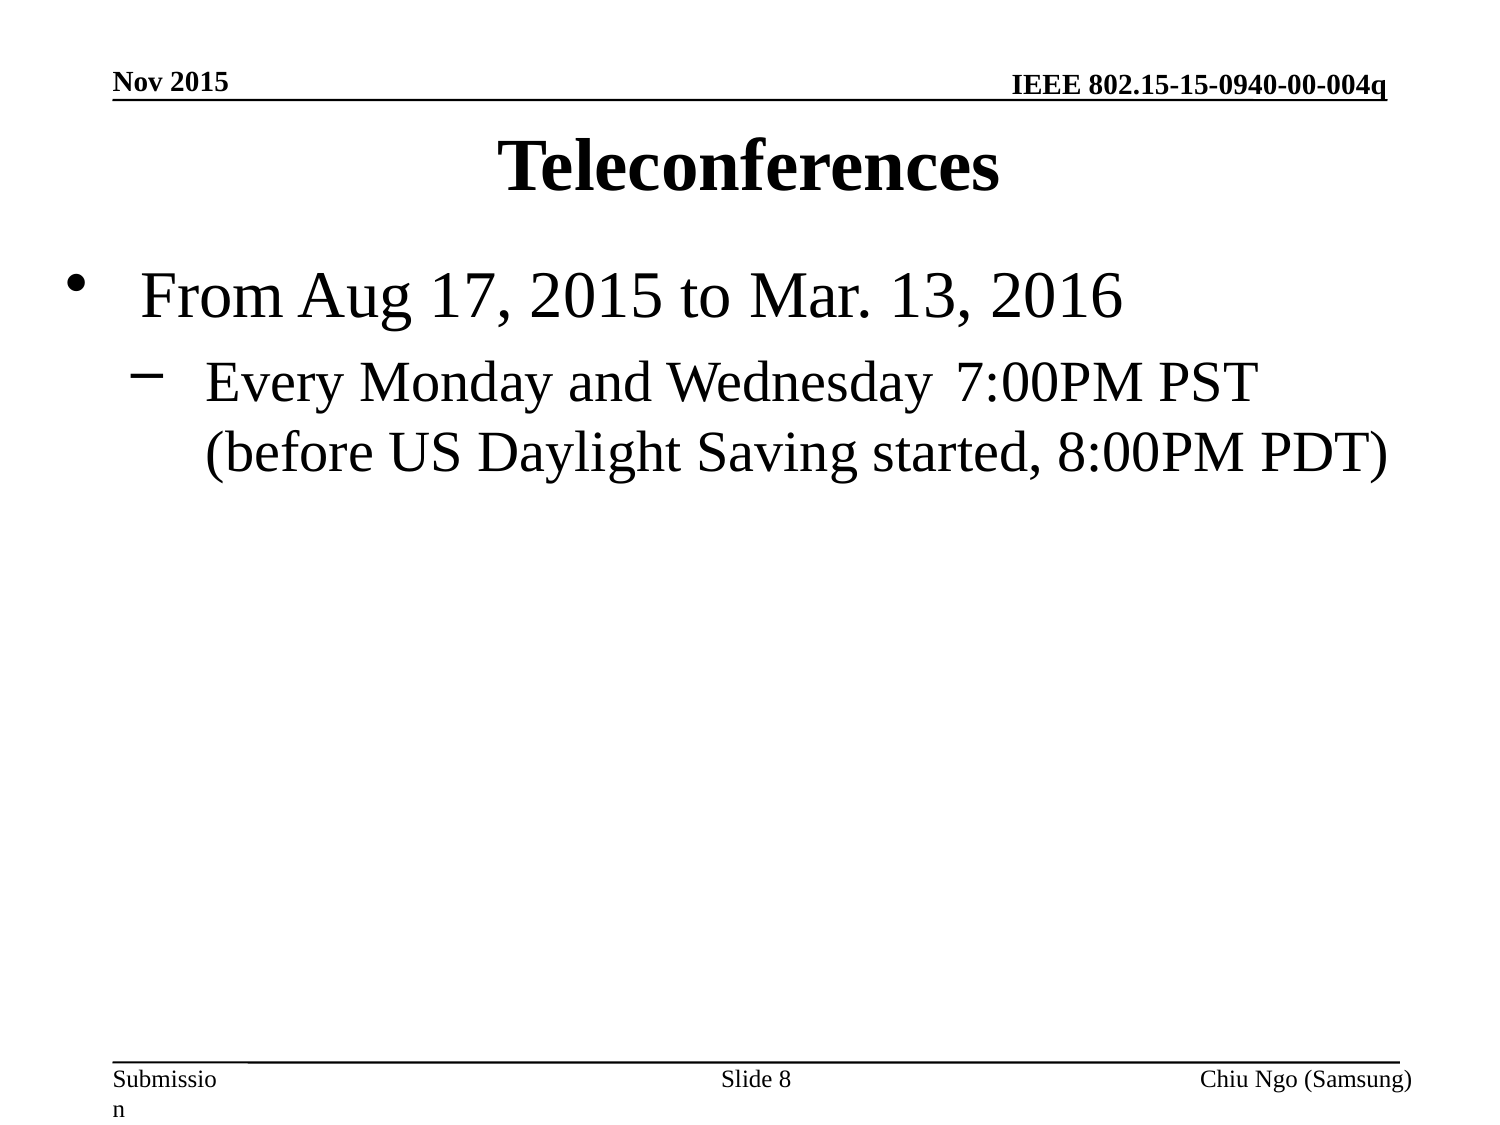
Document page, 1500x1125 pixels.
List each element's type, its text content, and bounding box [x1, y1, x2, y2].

title Teleconferences [112, 113, 1388, 209]
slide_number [112, 61, 376, 98]
list From Aug 17, 2015 to Mar. 13, 2016 Every Monday and Wednesday 7:00PM PST (before US Daylight Saving started, 8:00PM PDT) [50, 243, 1442, 1038]
slide_number Slide 8 [712, 1061, 800, 1093]
footer Chiu Ngo (Samsung) [899, 1061, 1413, 1093]
